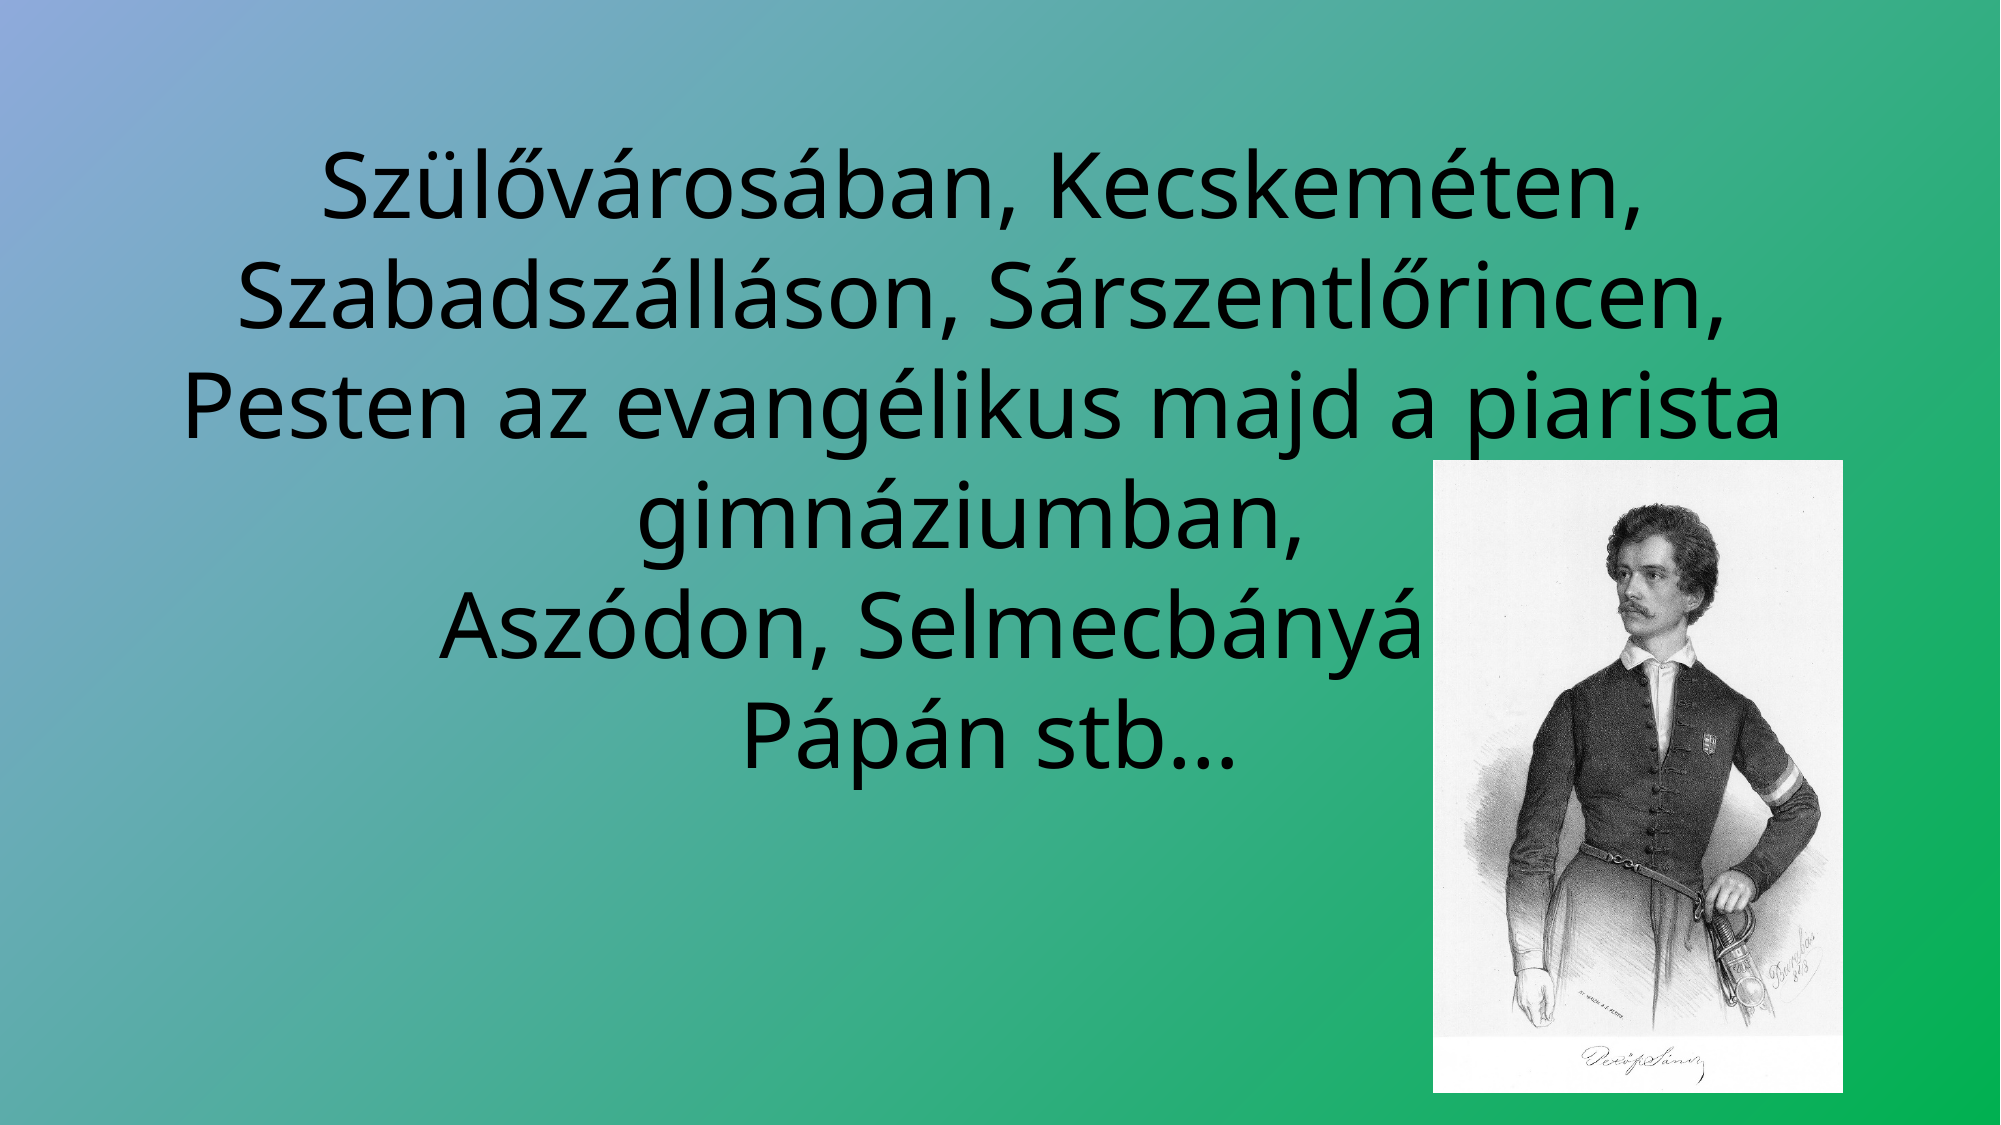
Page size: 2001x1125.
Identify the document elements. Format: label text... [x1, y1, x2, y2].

picture [1433, 460, 1843, 1093]
text_box Szülővárosában, Kecskeméten, Szabadszálláson, Sárszentlőrincen, Pesten az evangélikus majd a piarista gimnáziumban, Aszódon, Selmecbányán, Pápán stb… [124, 119, 1843, 795]
